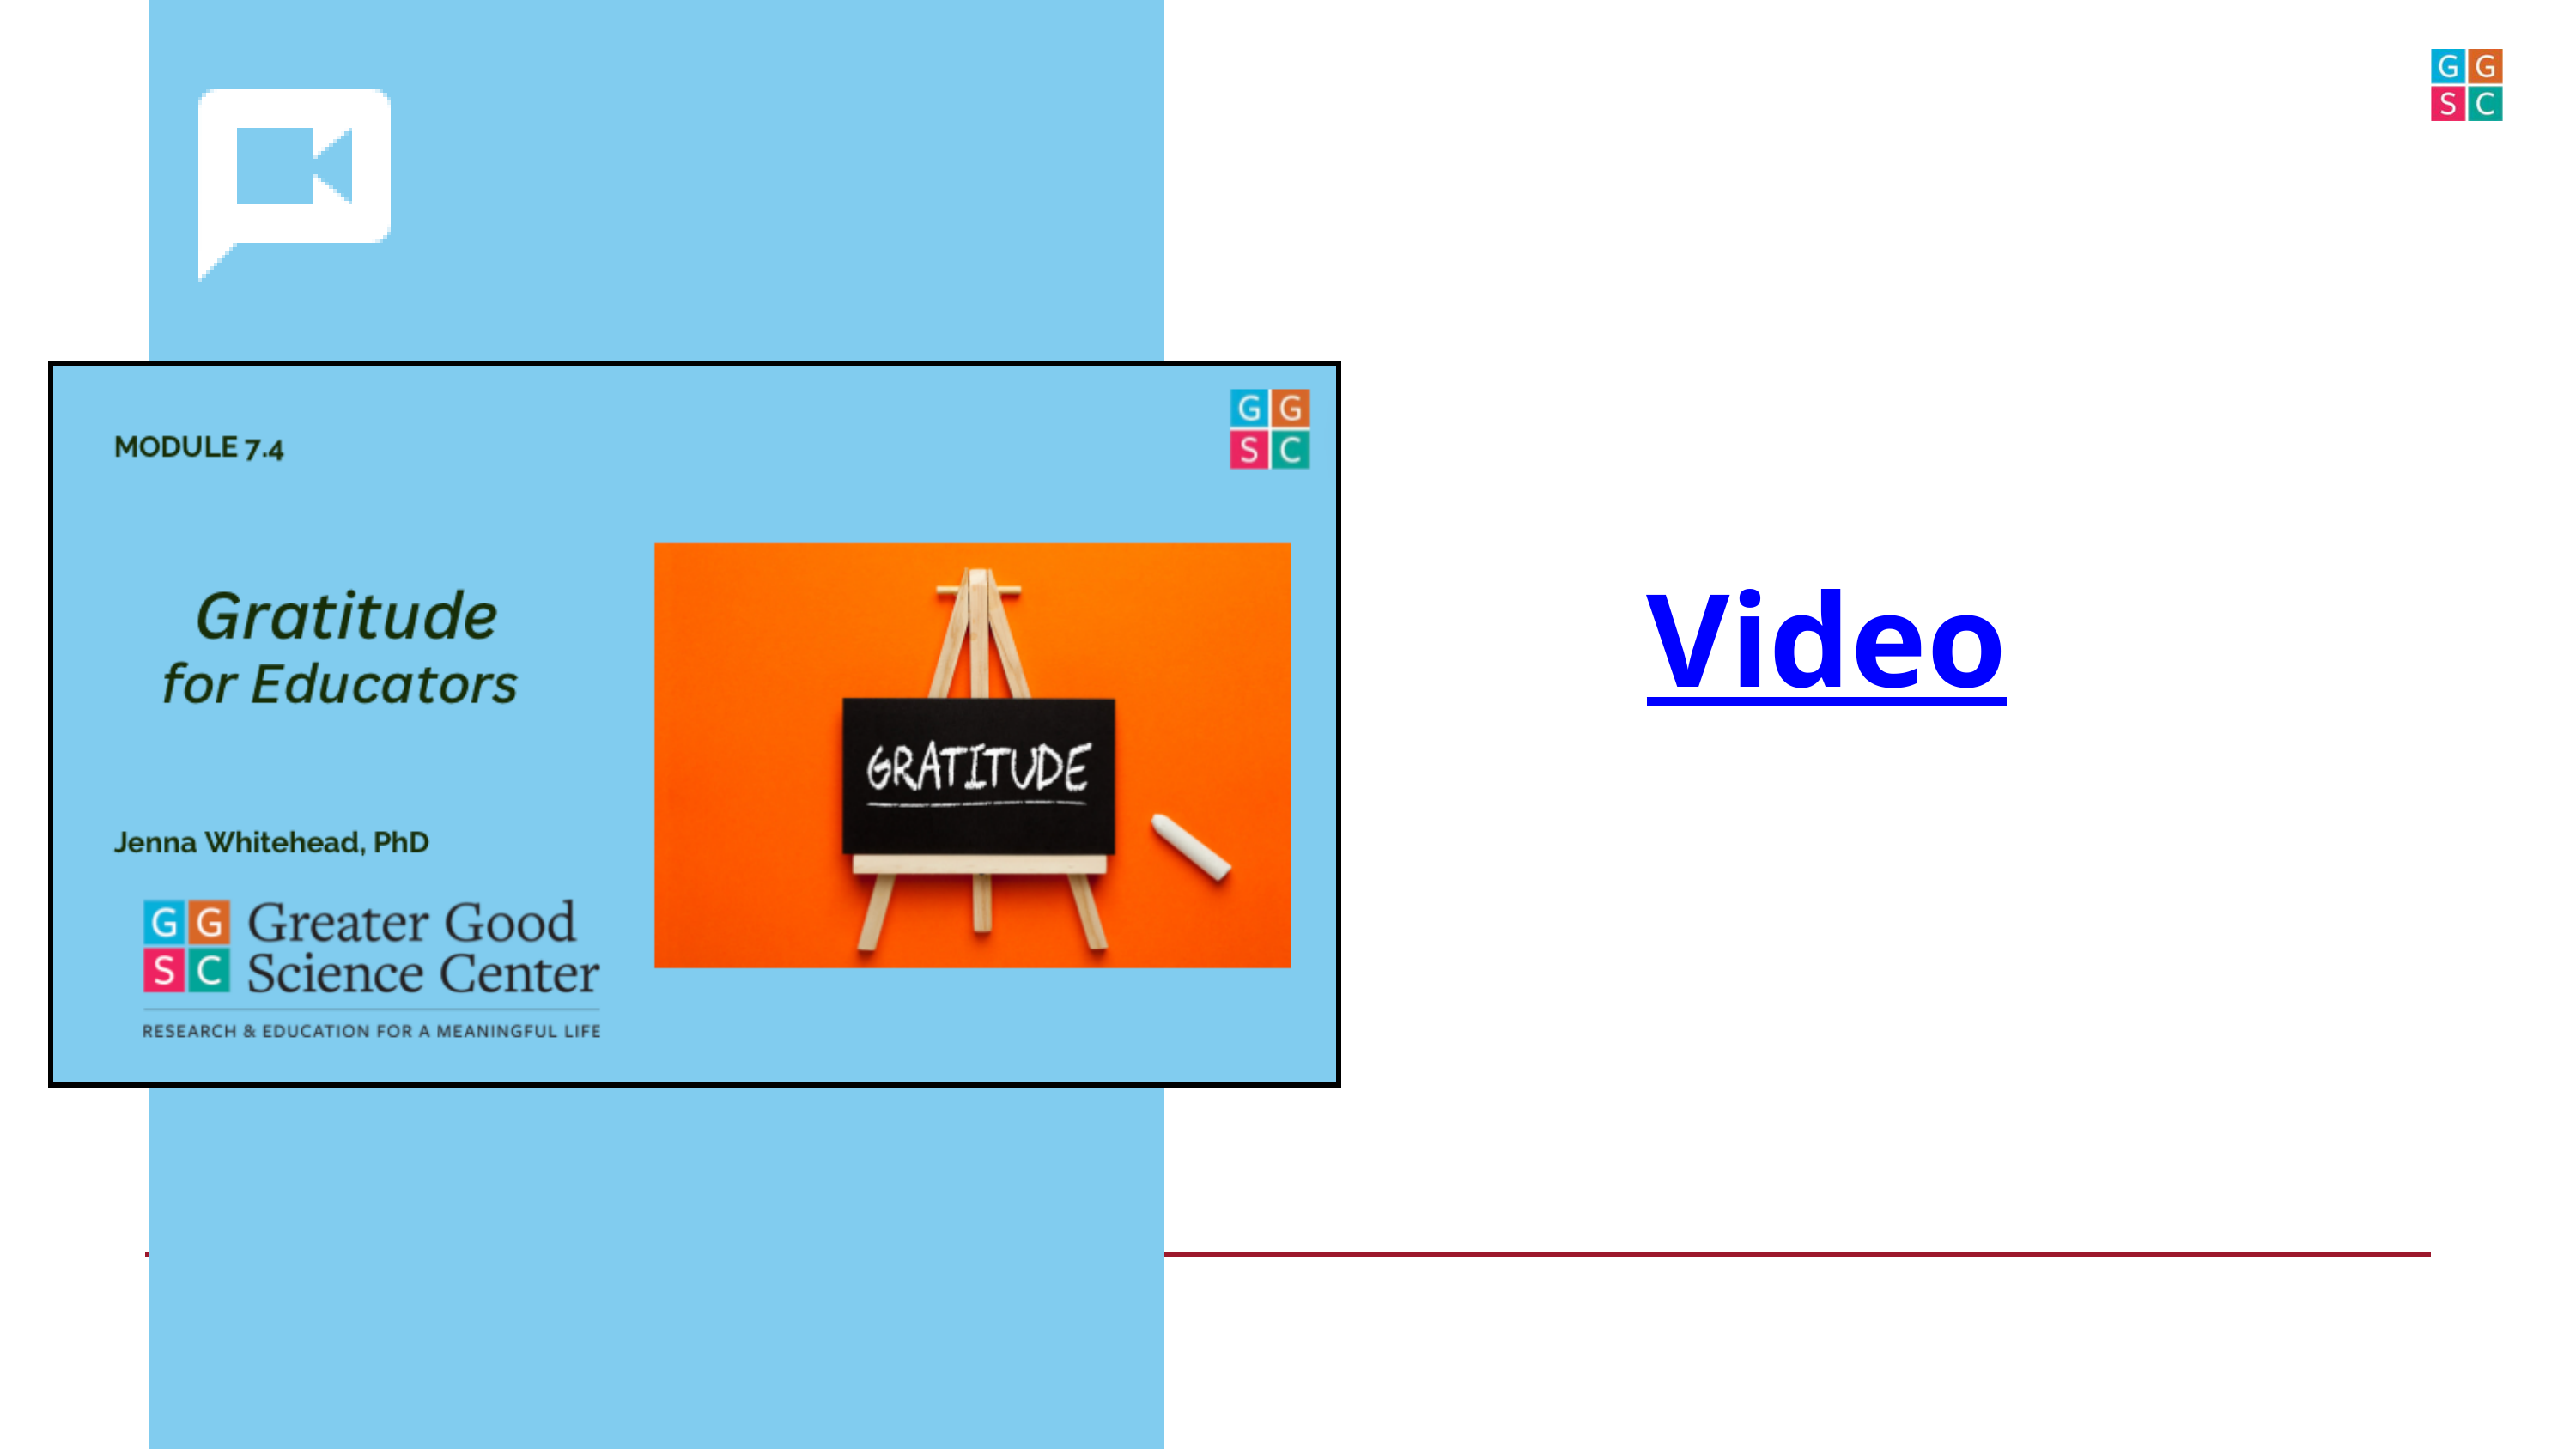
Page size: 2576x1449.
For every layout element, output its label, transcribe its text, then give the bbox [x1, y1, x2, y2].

text_box [2431, 49, 2503, 121]
text_box [51, 362, 143, 1086]
text_box [1170, 362, 1340, 1086]
text_box Video [1646, 533, 2576, 735]
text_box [1170, 1251, 2432, 1257]
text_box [148, 0, 1165, 1449]
